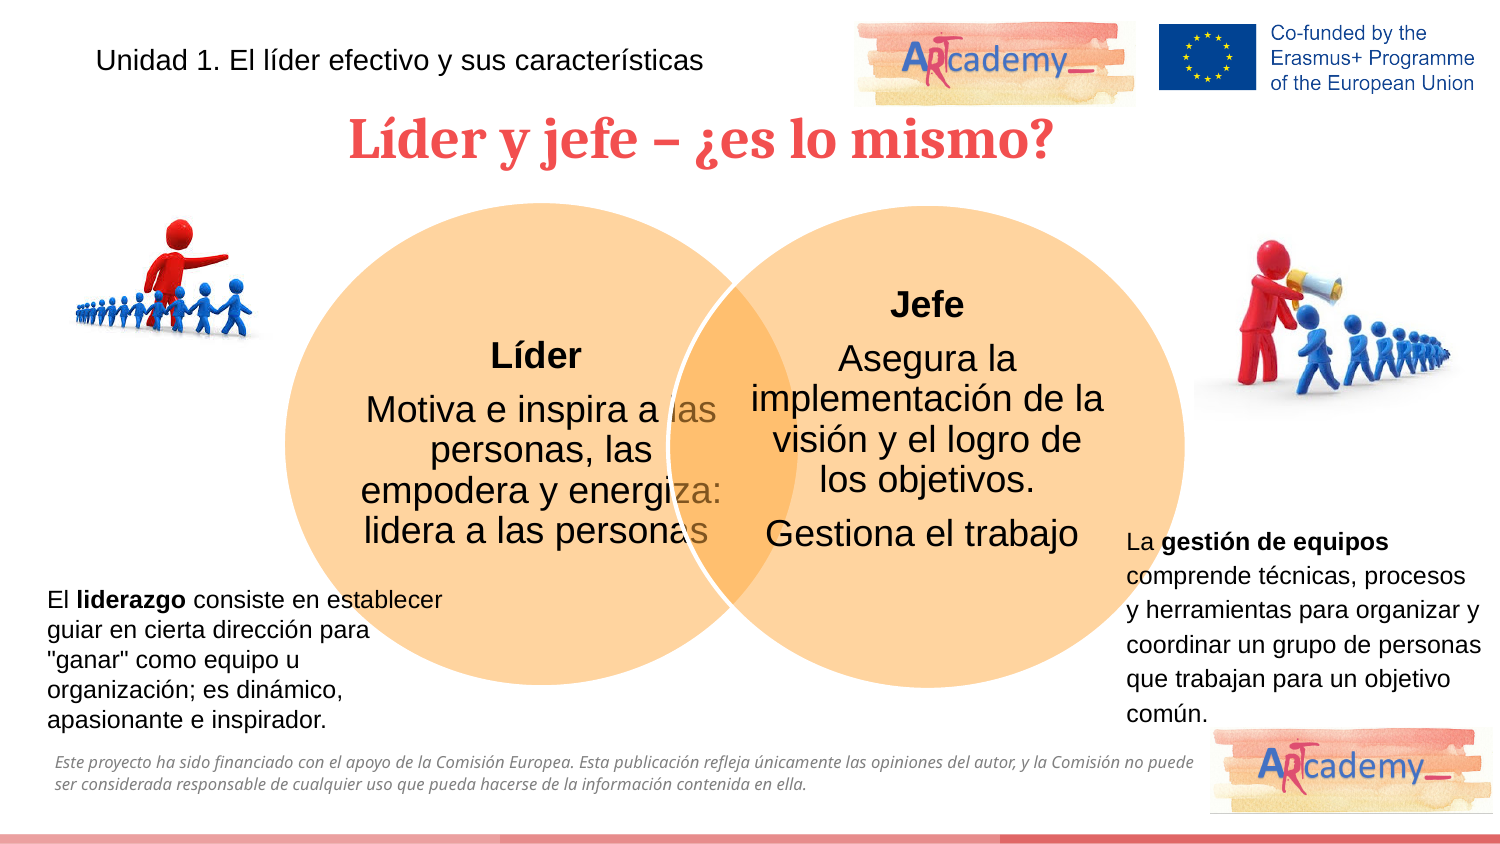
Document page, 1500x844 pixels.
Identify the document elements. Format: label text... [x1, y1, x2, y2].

title Líder y jefe – ¿es lo mismo? [70, 62, 1334, 185]
text_box El liderazgo consiste en establecer guiar en cierta dirección para "ganar" como equipo u organización; es dinámico, apasionante e inspirador. [32, 575, 463, 741]
picture [1158, 24, 1474, 94]
picture [1210, 709, 1493, 844]
list La gestión de equipos comprende técnicas, procesos y herramientas para organizar y coordinar un grupo de personas que trabajan para un objetivo común. [1088, 505, 1500, 766]
picture [1193, 223, 1474, 422]
picture [854, 2, 1137, 138]
text_box Este proyecto ha sido financiado con el apoyo de la Comisión Europea. Esta publicación refleja únicamente las opiniones del autor, y la Comisión no puede ser considerada responsable de cualquier uso que pueda hacerse de la información contenida en ella. [39, 742, 1205, 811]
text_box Unidad 1. El líder efectivo y sus características [80, 34, 761, 84]
picture [53, 213, 291, 348]
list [184, 200, 1253, 691]
